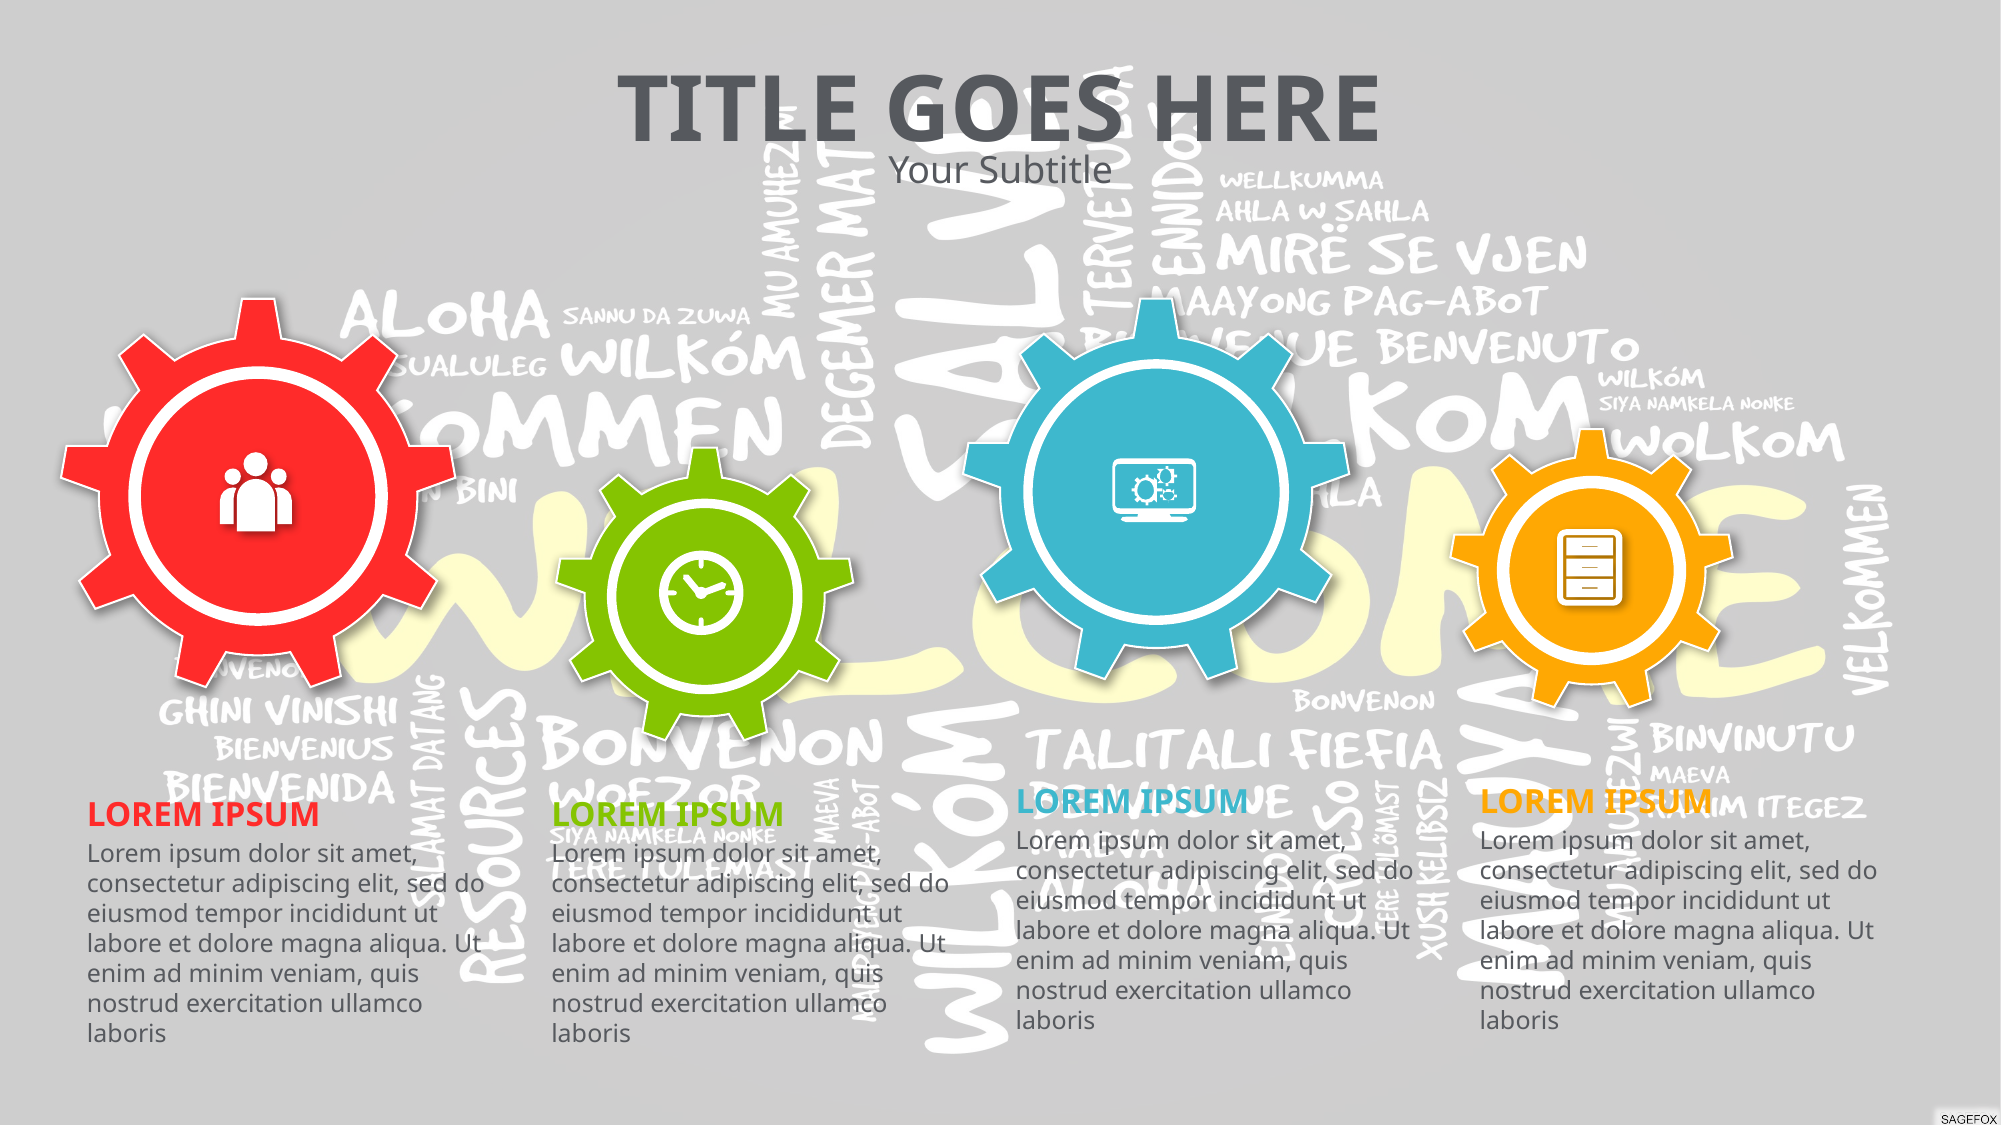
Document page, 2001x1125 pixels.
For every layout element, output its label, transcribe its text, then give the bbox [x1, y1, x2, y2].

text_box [59, 297, 458, 696]
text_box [961, 297, 1352, 688]
text_box LOREM IPSUM Lorem ipsum dolor sit amet, consectetur adipiscing elit, sed do eiusmod tempor incididunt ut labore et dolore magna aliqua. Ut enim ad minim veniam, quis nostrud exercitation ullamco laboris [1000, 772, 1451, 1042]
text_box LOREM IPSUM Lorem ipsum dolor sit amet, consectetur adipiscing elit, sed do eiusmod tempor incididunt ut labore et dolore magna aliqua. Ut enim ad minim veniam, quis nostrud exercitation ullamco laboris [1464, 772, 1915, 1042]
text_box LOREM IPSUM Lorem ipsum dolor sit amet, consectetur adipiscing elit, sed do eiusmod tempor incididunt ut labore et dolore magna aliqua. Ut enim ad minim veniam, quis nostrud exercitation ullamco laboris [72, 785, 523, 1055]
picture [1938, 1114, 1999, 1125]
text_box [1449, 427, 1735, 714]
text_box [1112, 458, 1197, 523]
text_box LOREM IPSUM Lorem ipsum dolor sit amet, consectetur adipiscing elit, sed do eiusmod tempor incididunt ut labore et dolore magna aliqua. Ut enim ad minim veniam, quis nostrud exercitation ullamco laboris [536, 785, 987, 1055]
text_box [554, 446, 855, 747]
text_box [659, 550, 744, 635]
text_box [548, 42, 1452, 199]
